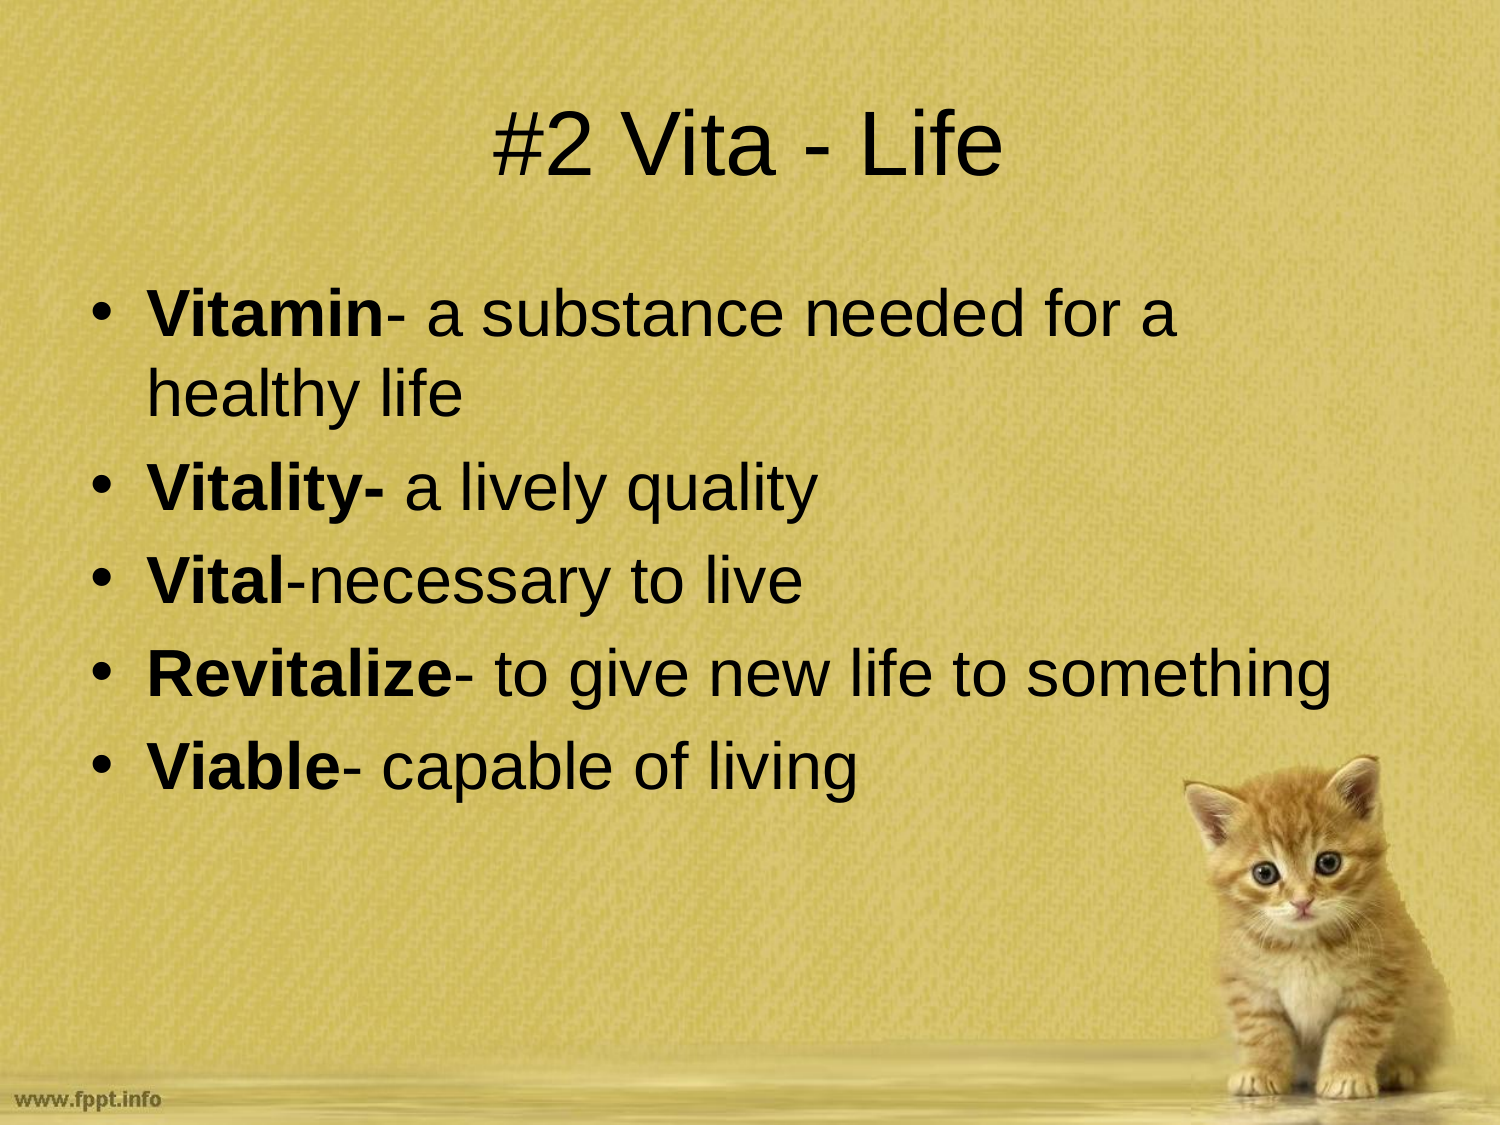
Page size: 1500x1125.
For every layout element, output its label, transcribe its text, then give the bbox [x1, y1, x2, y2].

list Vitamin- a substance needed for a healthy life Vitality- a lively quality Vital-necessary to live Revitalize- to give new life to something Viable- capable of living [75, 262, 1425, 1005]
title #2 Vita - Life [75, 45, 1425, 233]
picture [0, 0, 1500, 1125]
